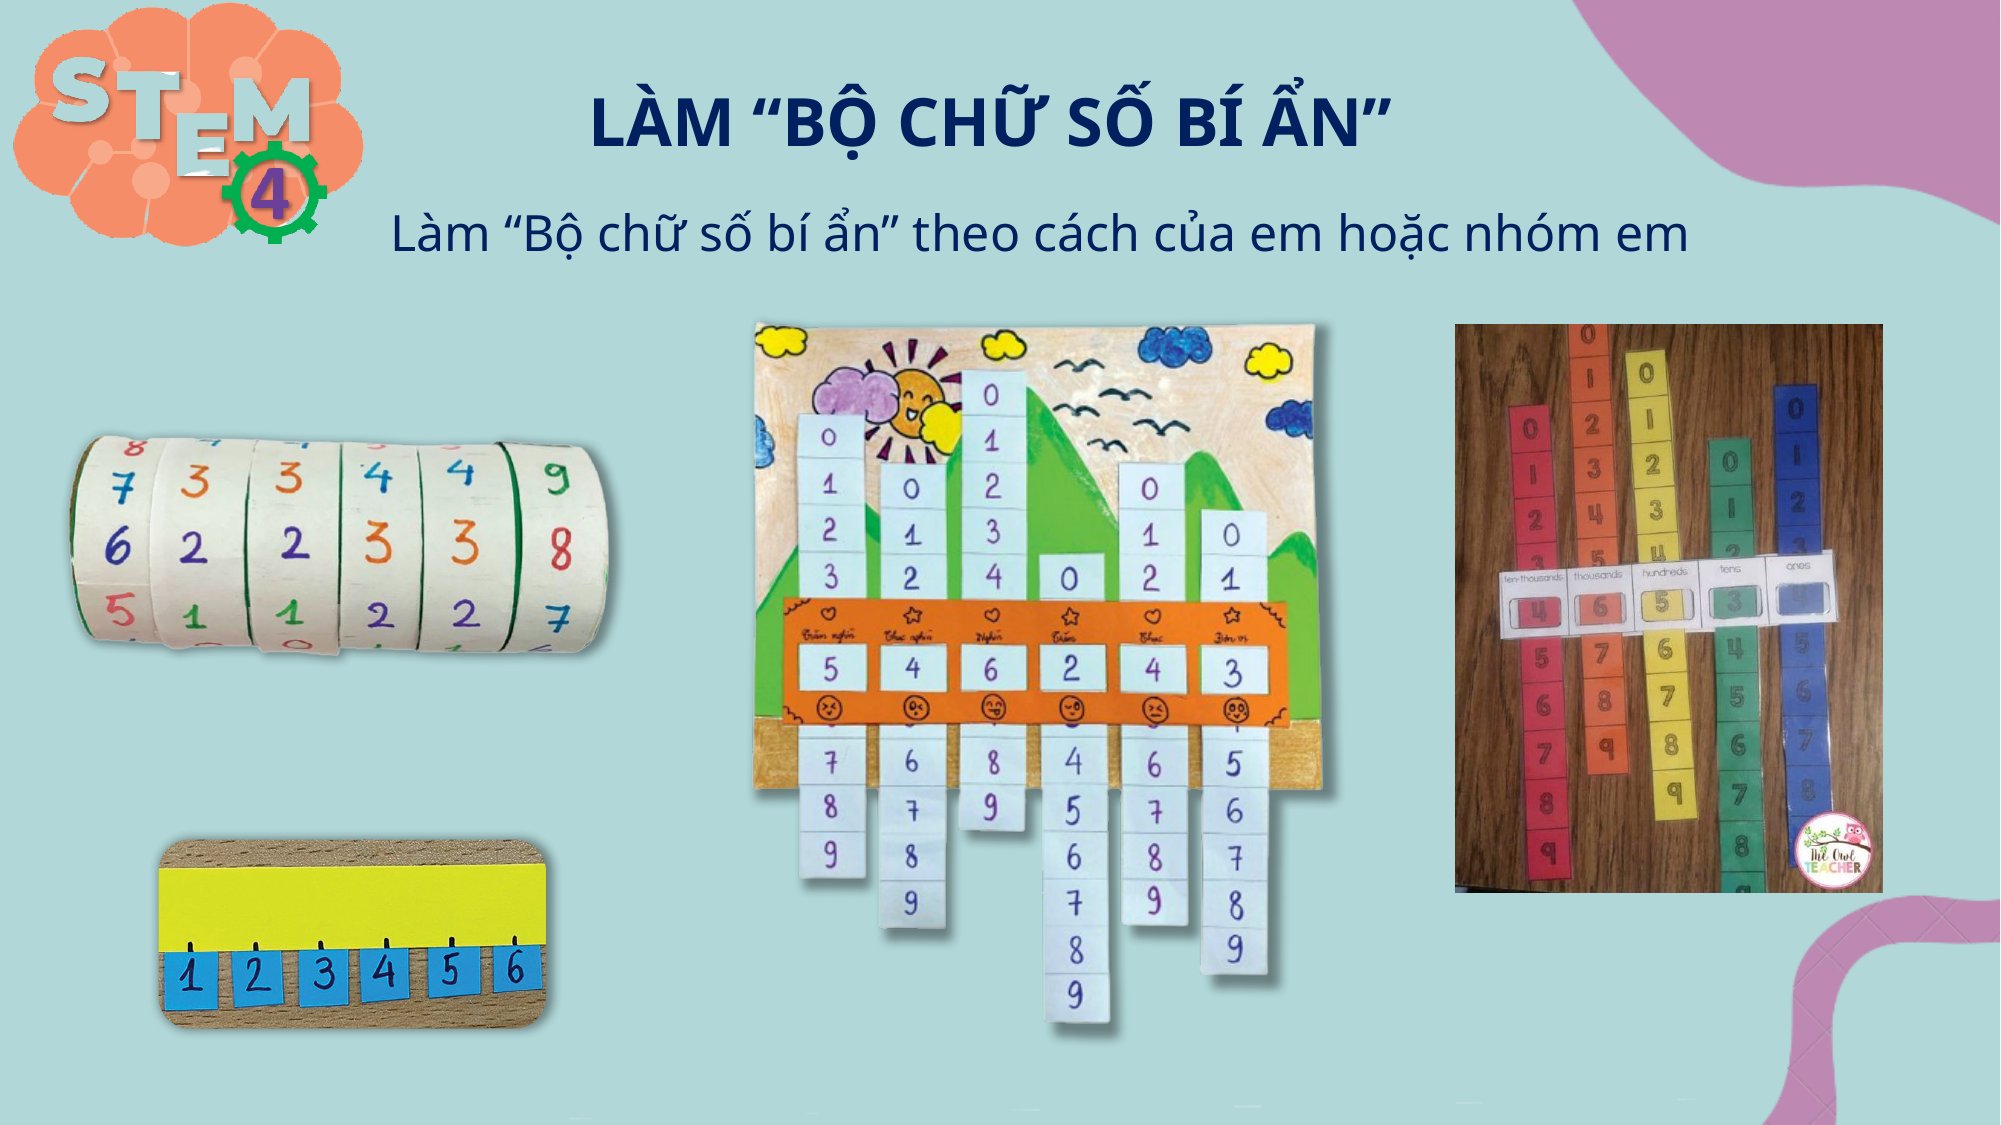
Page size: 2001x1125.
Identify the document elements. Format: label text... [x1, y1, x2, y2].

text_box LÀM “BỘ CHỮ SỐ BÍ ẨN” [525, 72, 1456, 168]
picture [0, 0, 2001, 1125]
text_box Làm “Bộ chữ số bí ẩn” theo cách của em hoặc nhóm em [268, 193, 1814, 269]
